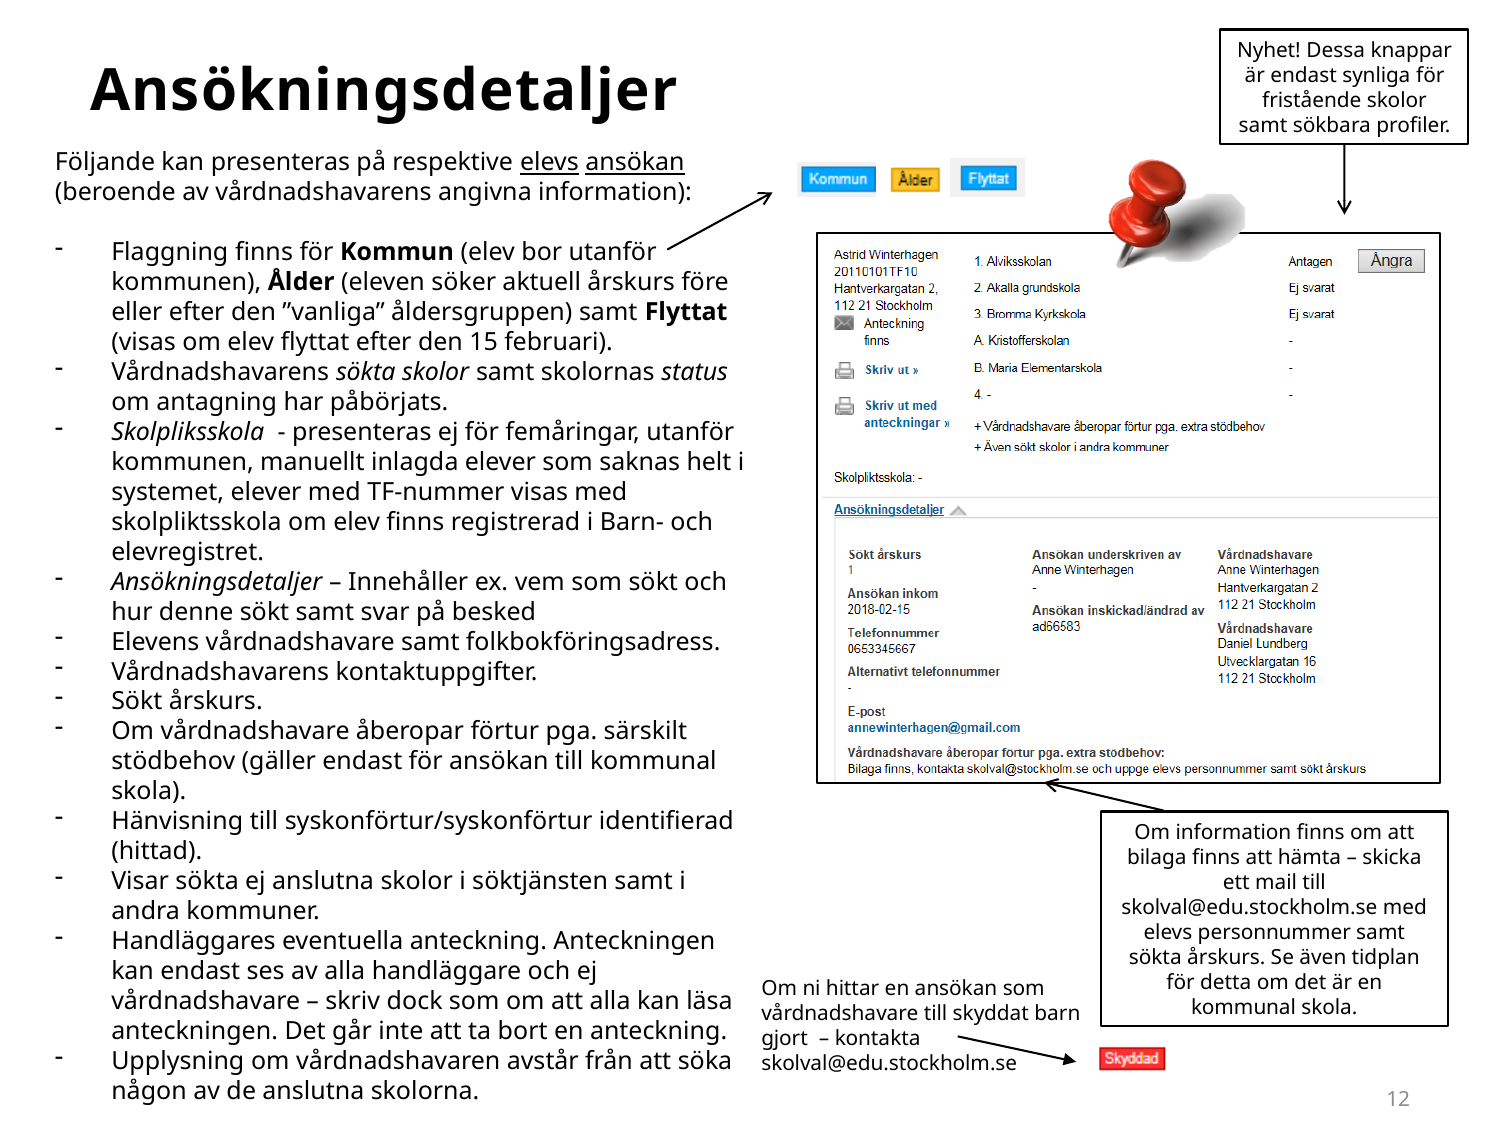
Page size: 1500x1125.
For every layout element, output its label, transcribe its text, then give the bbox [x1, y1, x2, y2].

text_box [667, 192, 773, 250]
picture [884, 160, 948, 197]
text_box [1043, 782, 1164, 811]
slide_number 12 [1074, 1061, 1425, 1122]
title Ansökningsdetaljer [75, 45, 1220, 233]
picture [1075, 1041, 1197, 1077]
picture [796, 161, 876, 197]
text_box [957, 1036, 1077, 1062]
text_box Om information finns om att bilaga finns att hämta – skicka ett mail till skolval@edu.stockholm.se med elevs personnummer samt sökta årskurs. Se även tidplan för detta om det är en kommunal skola. [1100, 811, 1449, 1027]
picture [817, 140, 1440, 783]
text_box Följande kan presenteras på respektive elevs ansökan (beroende av vårdnadshavarens angivna information): Flaggning finns för Kommun (elev bor utanför kommunen), Ålder (eleven söker aktuell årskurs före eller efter den ”vanliga” åldersgruppen) samt Flyttat (visas om elev flyttat efter den 15 februari). Vårdnadshavarens sökta skolor samt skolornas status om antagning har påbörjats. Skolpliksskola - presenteras ej för femåringar, utanför kommunen, manuellt inlagda elever som saknas helt i systemet, elever med TF-nummer visas med skolpliktsskola om elev finns registrerad i Barn- och elevregistret. Ansökningsdetaljer – Innehåller ex. vem som sökt och hur denne sökt samt svar på besked Elevens vårdnadshavare samt folkbokföringsadress. Vårdnadshavarens kontaktuppgifter. Sökt årskurs. Om vårdnadshavare åberopar förtur pga. särskilt stödbehov (gäller endast för ansökan till kommunal skola). Hänvisning till syskonförtur/syskonförtur identifierad (hittad). Visar sökta ej anslutna skolor i söktjänsten samt i andra kommuner. Handläggares eventuella anteckning. Anteckningen kan endast ses av alla handläggare och ej vårdnadshavare – skriv dock som om att alla kan läsa anteckningen. Det går inte att ta bort en anteckning. Upplysning om vårdnadshavaren avstår från att söka någon av de anslutna skolorna. [40, 138, 773, 1125]
text_box Nyhet! Dessa knappar är endast synliga för fristående skolor samt sökbara profiler. [1220, 29, 1469, 145]
picture [950, 158, 1025, 197]
text_box Om ni hittar en ansökan som vårdnadshavare till skyddat barn gjort – kontakta skolval@edu.stockholm.se [746, 967, 1104, 1083]
title Ansökningsdetaljer [1278, 145, 1425, 232]
